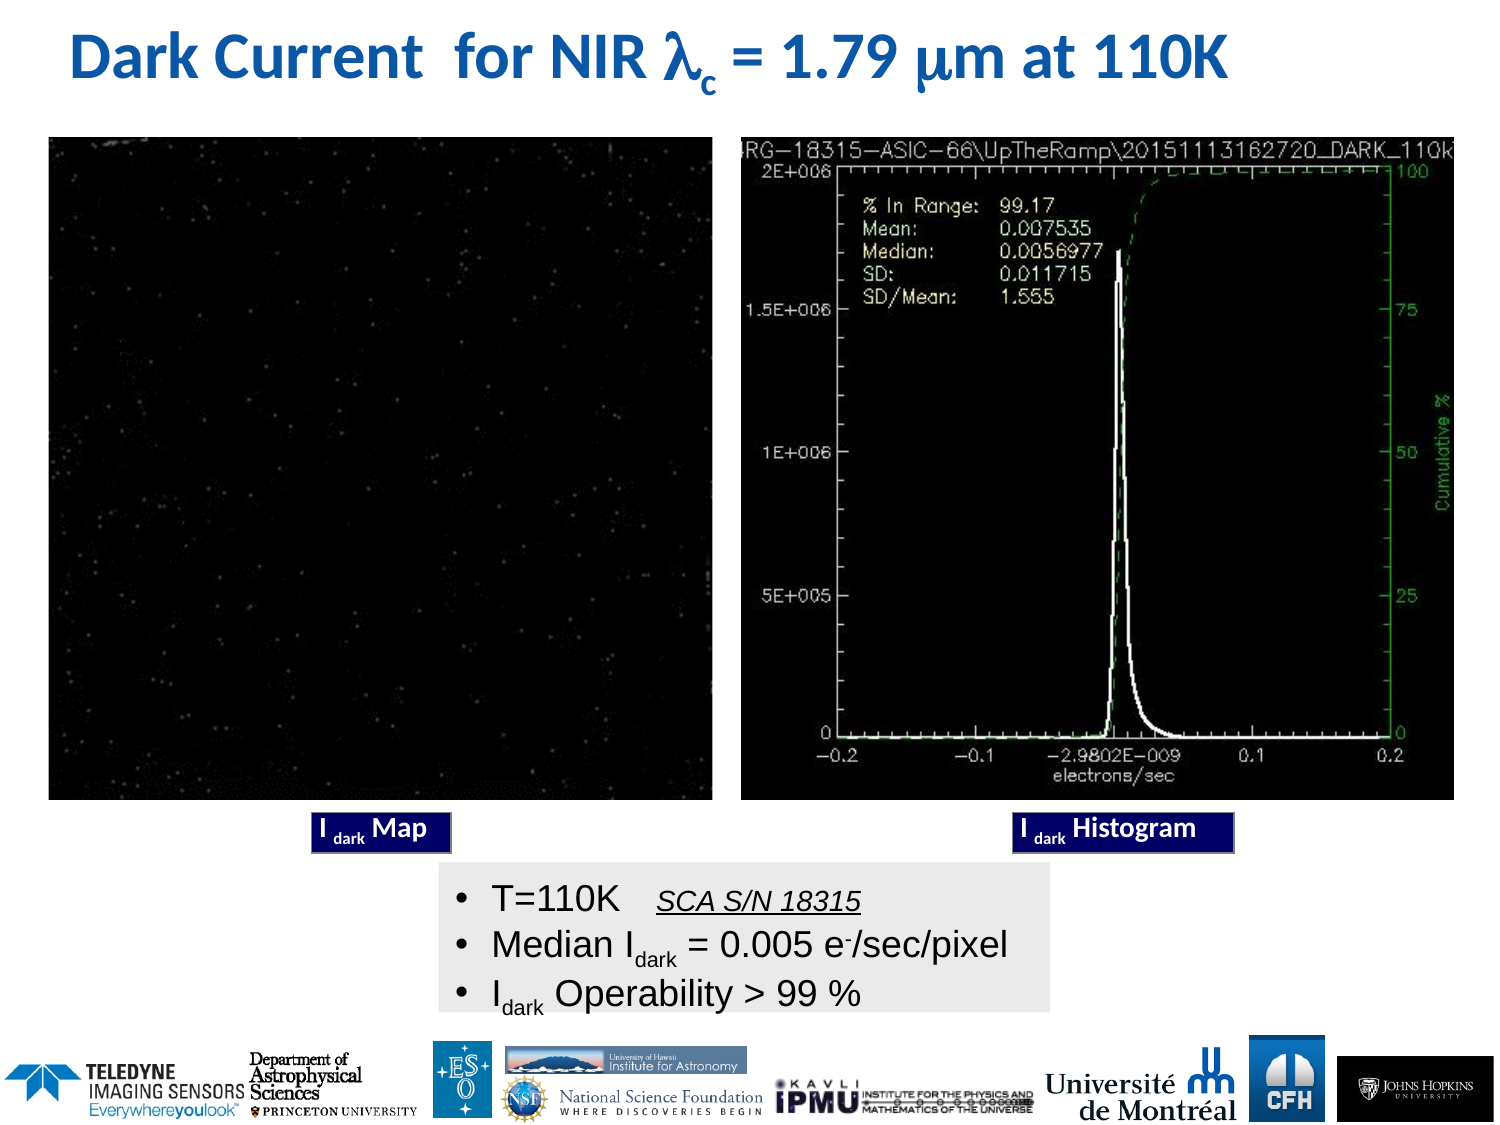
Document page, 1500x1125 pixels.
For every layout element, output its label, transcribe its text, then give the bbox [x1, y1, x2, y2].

picture [451, 1058, 455, 1077]
picture [460, 1093, 472, 1098]
picture [1041, 1043, 1240, 1124]
picture [466, 1055, 473, 1065]
picture [48, 137, 713, 801]
text_box I dark Map [311, 812, 452, 854]
picture [500, 1046, 763, 1123]
picture [1249, 1035, 1325, 1122]
picture [741, 137, 1455, 801]
picture [767, 1068, 1038, 1125]
picture [1337, 1056, 1494, 1122]
picture [4, 1064, 244, 1119]
slide_number 6 [1458, 1082, 1500, 1123]
text_box I dark Histogram [1012, 812, 1235, 854]
title Dark Current for NIR lc = 1.79 mm at 110K [60, 12, 1449, 103]
picture [249, 1042, 418, 1119]
text_box T=110K SCA S/N 18315 Median Idark = 0.005 e-/sec/pixel Idark Operability > 99 % [438, 862, 1050, 1013]
picture [460, 1079, 472, 1084]
